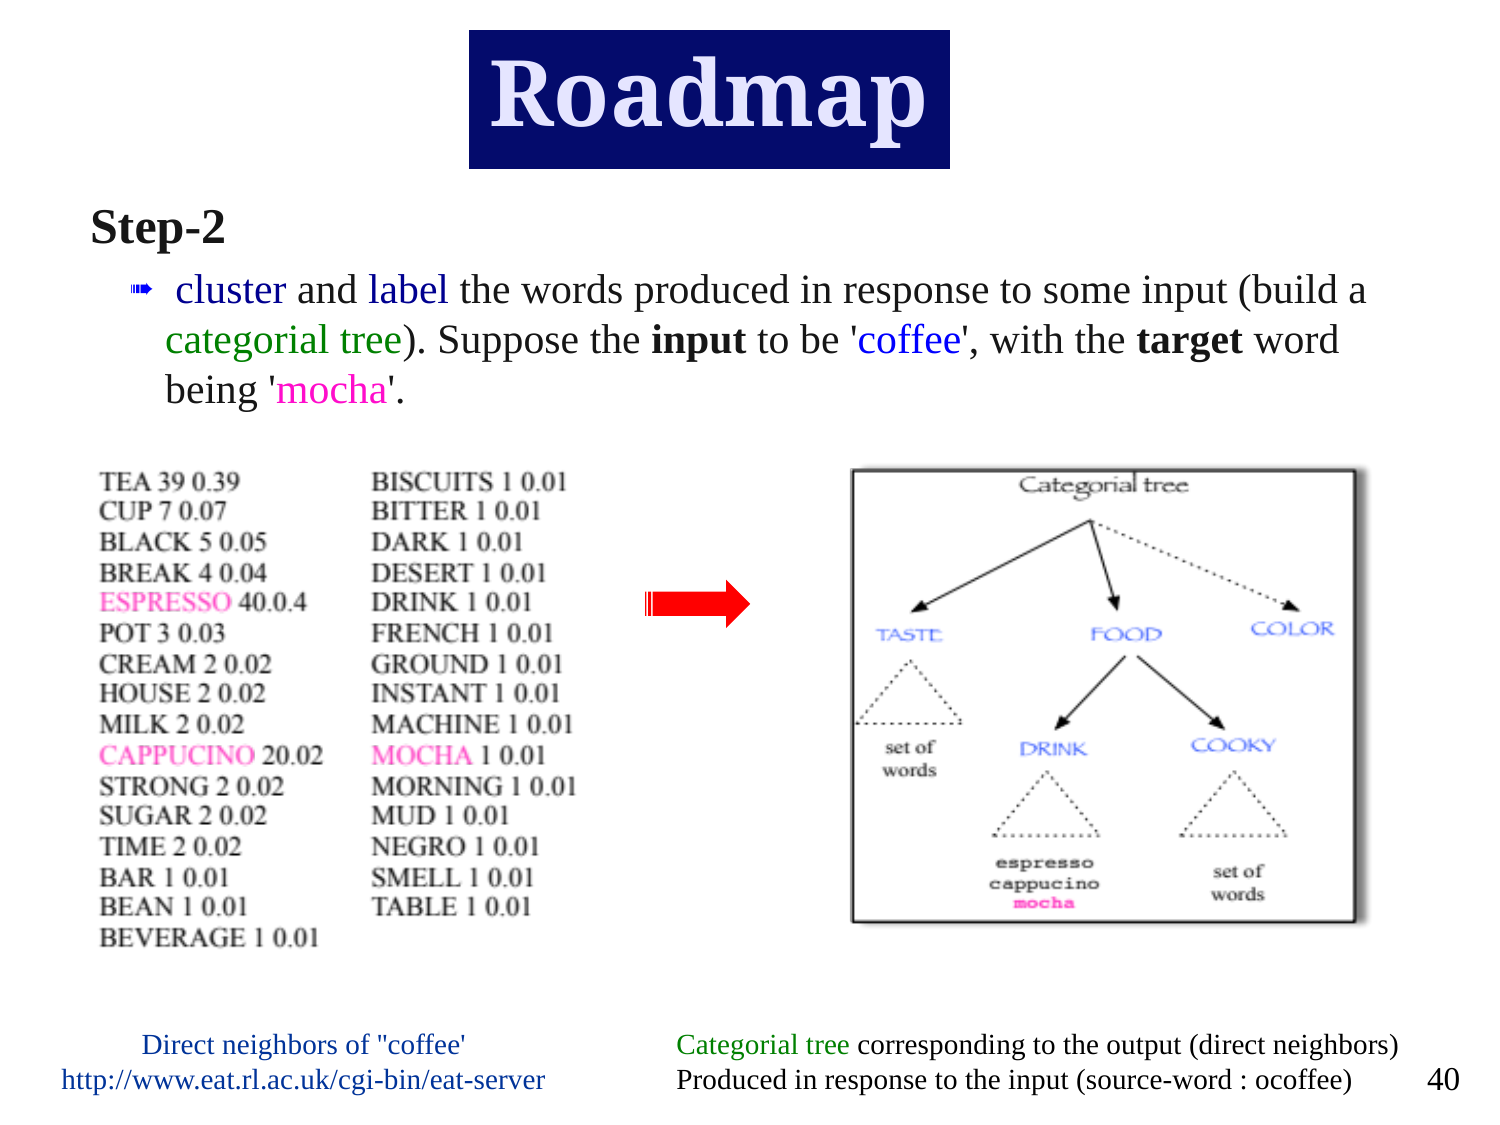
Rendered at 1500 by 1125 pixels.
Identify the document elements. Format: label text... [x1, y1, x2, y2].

picture [85, 452, 593, 993]
text_box Roadmap [467, 29, 951, 150]
text_box 39 [1387, 1049, 1500, 1105]
text_box Categorial tree corresponding to the output (direct neighbors) Produced in response to the input (source-word : ocoffee) [661, 1018, 1415, 1103]
text_box [467, 150, 951, 170]
picture [847, 452, 1379, 936]
text_box [648, 579, 751, 629]
text_box Direct neighbors of ''coffee' http://www.eat.rl.ac.uk/cgi-bin/eat-server [14, 1018, 593, 1125]
text_box Step-2 cluster and label the words produced in response to some input (build a categorial tree). Suppose the input to be 'coffee', with the target word being 'mocha'. [74, 185, 1425, 1019]
